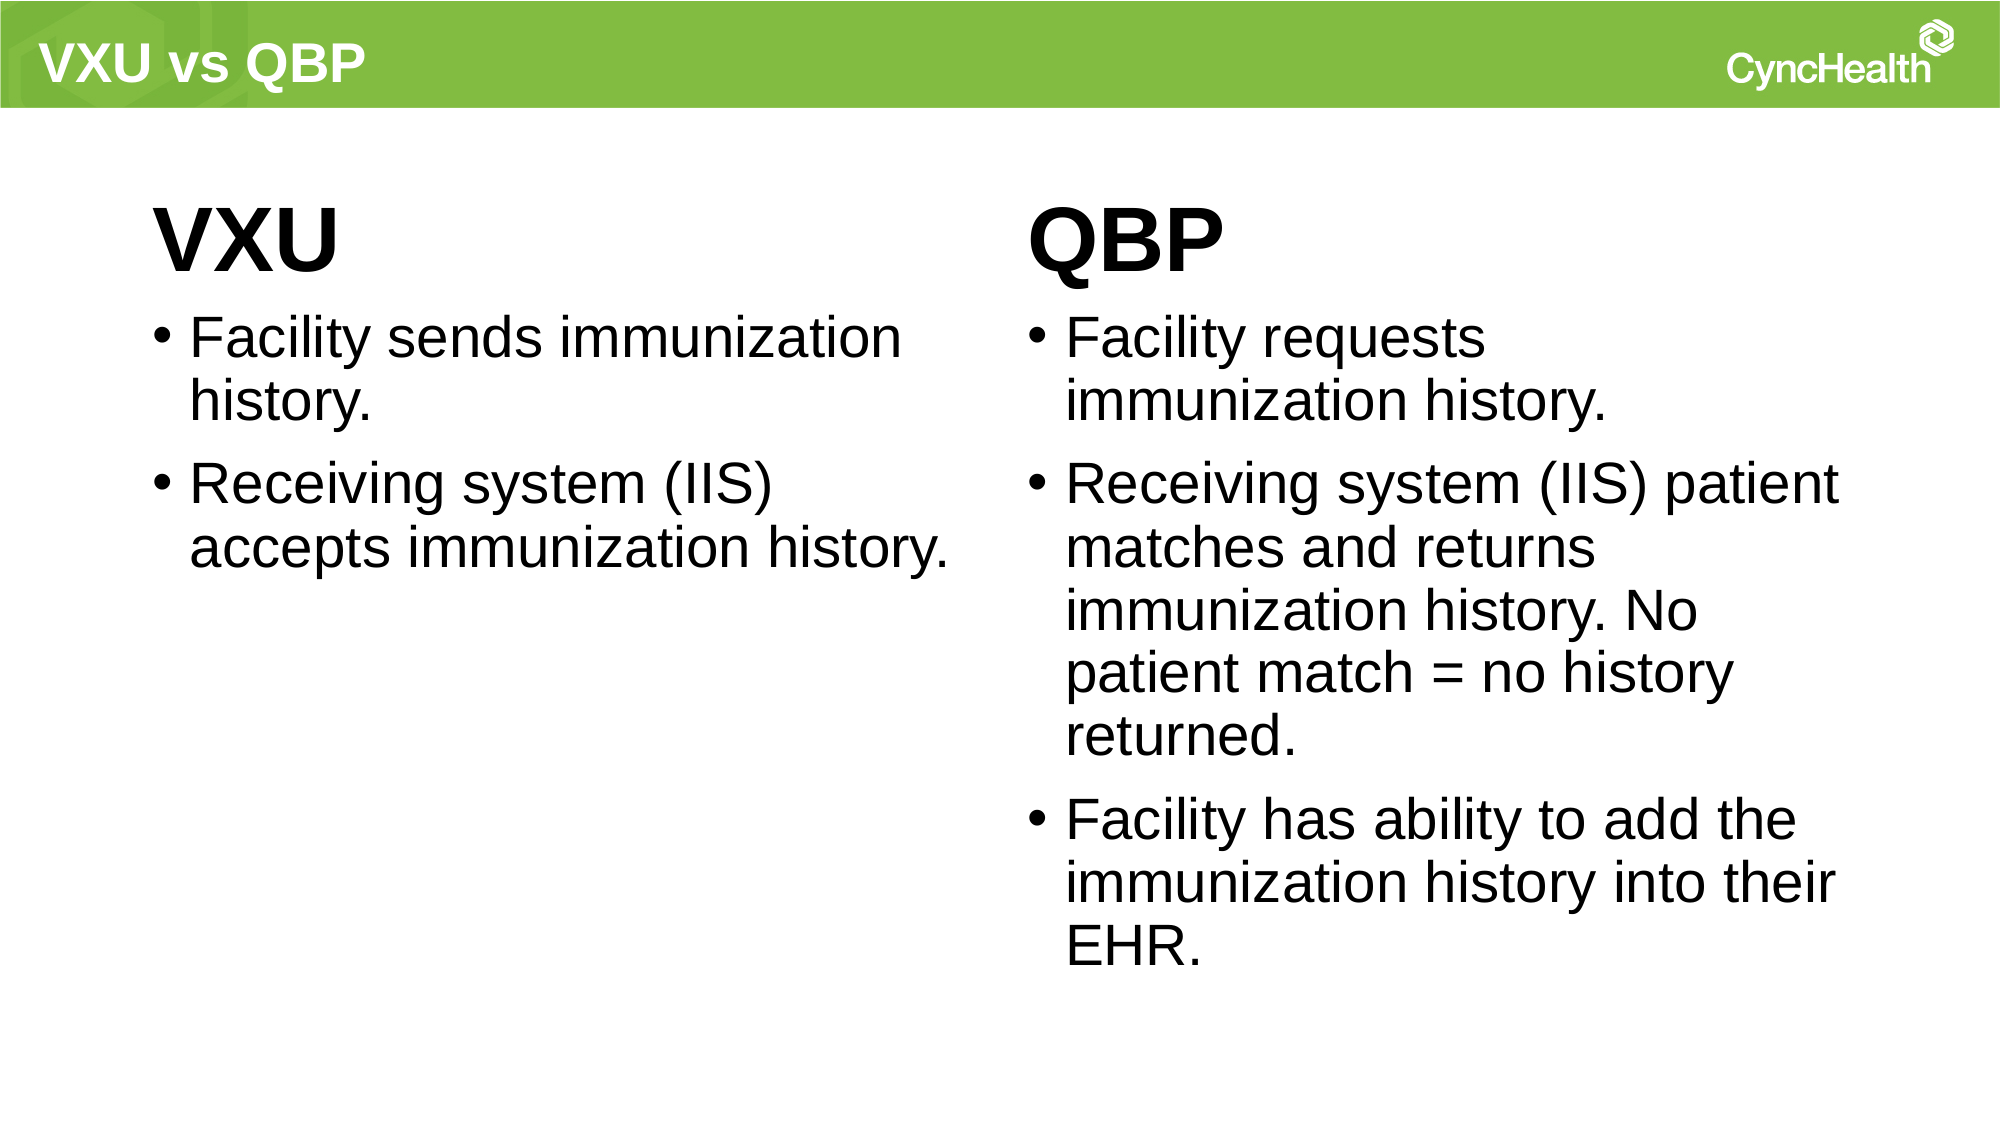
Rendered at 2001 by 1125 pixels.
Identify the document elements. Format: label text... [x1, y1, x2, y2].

list Facility requests immunization history. Receiving system (IIS) patient matches and returns immunization history. No patient match = no history returned. Facility has ability to add the immunization history into their EHR. [1012, 299, 1863, 1014]
title VXU [137, 184, 988, 299]
list Facility sends immunization history. Receiving system (IIS) accepts immunization history. [137, 299, 988, 1014]
text_box VXU vs QBP [23, 27, 1761, 103]
picture [0, 1, 2000, 108]
text_box QBP [1012, 184, 1863, 299]
